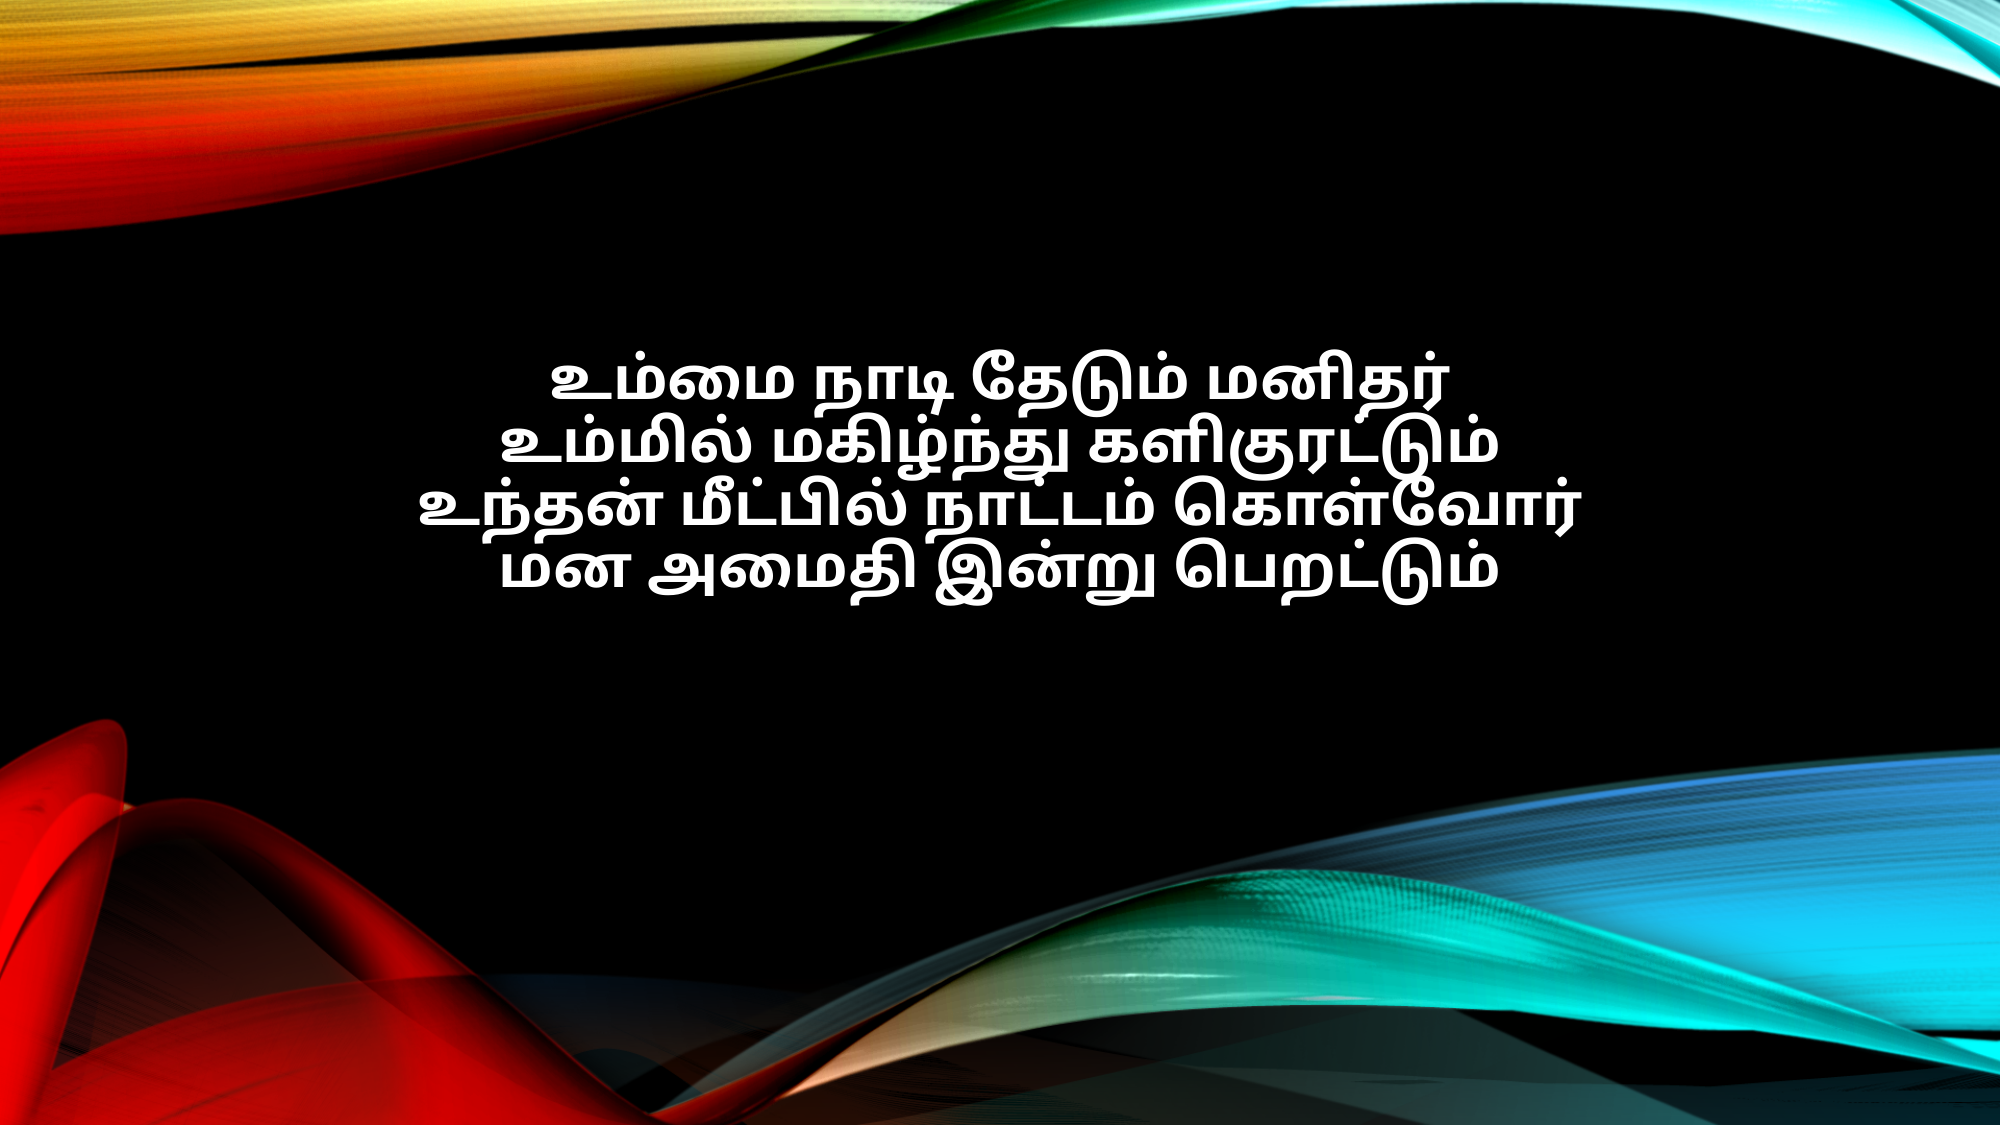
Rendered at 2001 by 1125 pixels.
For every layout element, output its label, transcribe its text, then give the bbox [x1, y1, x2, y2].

subtitle உம்மை நாடி தேடும் மனிதர் உம்மில் மகிழ்ந்து களிகுரட்டும் உந்தன் மீட்பில் நாட்டம் கொள்வோர் மன அமைதி இன்று பெறட்டும் [0, 0, 2000, 1125]
